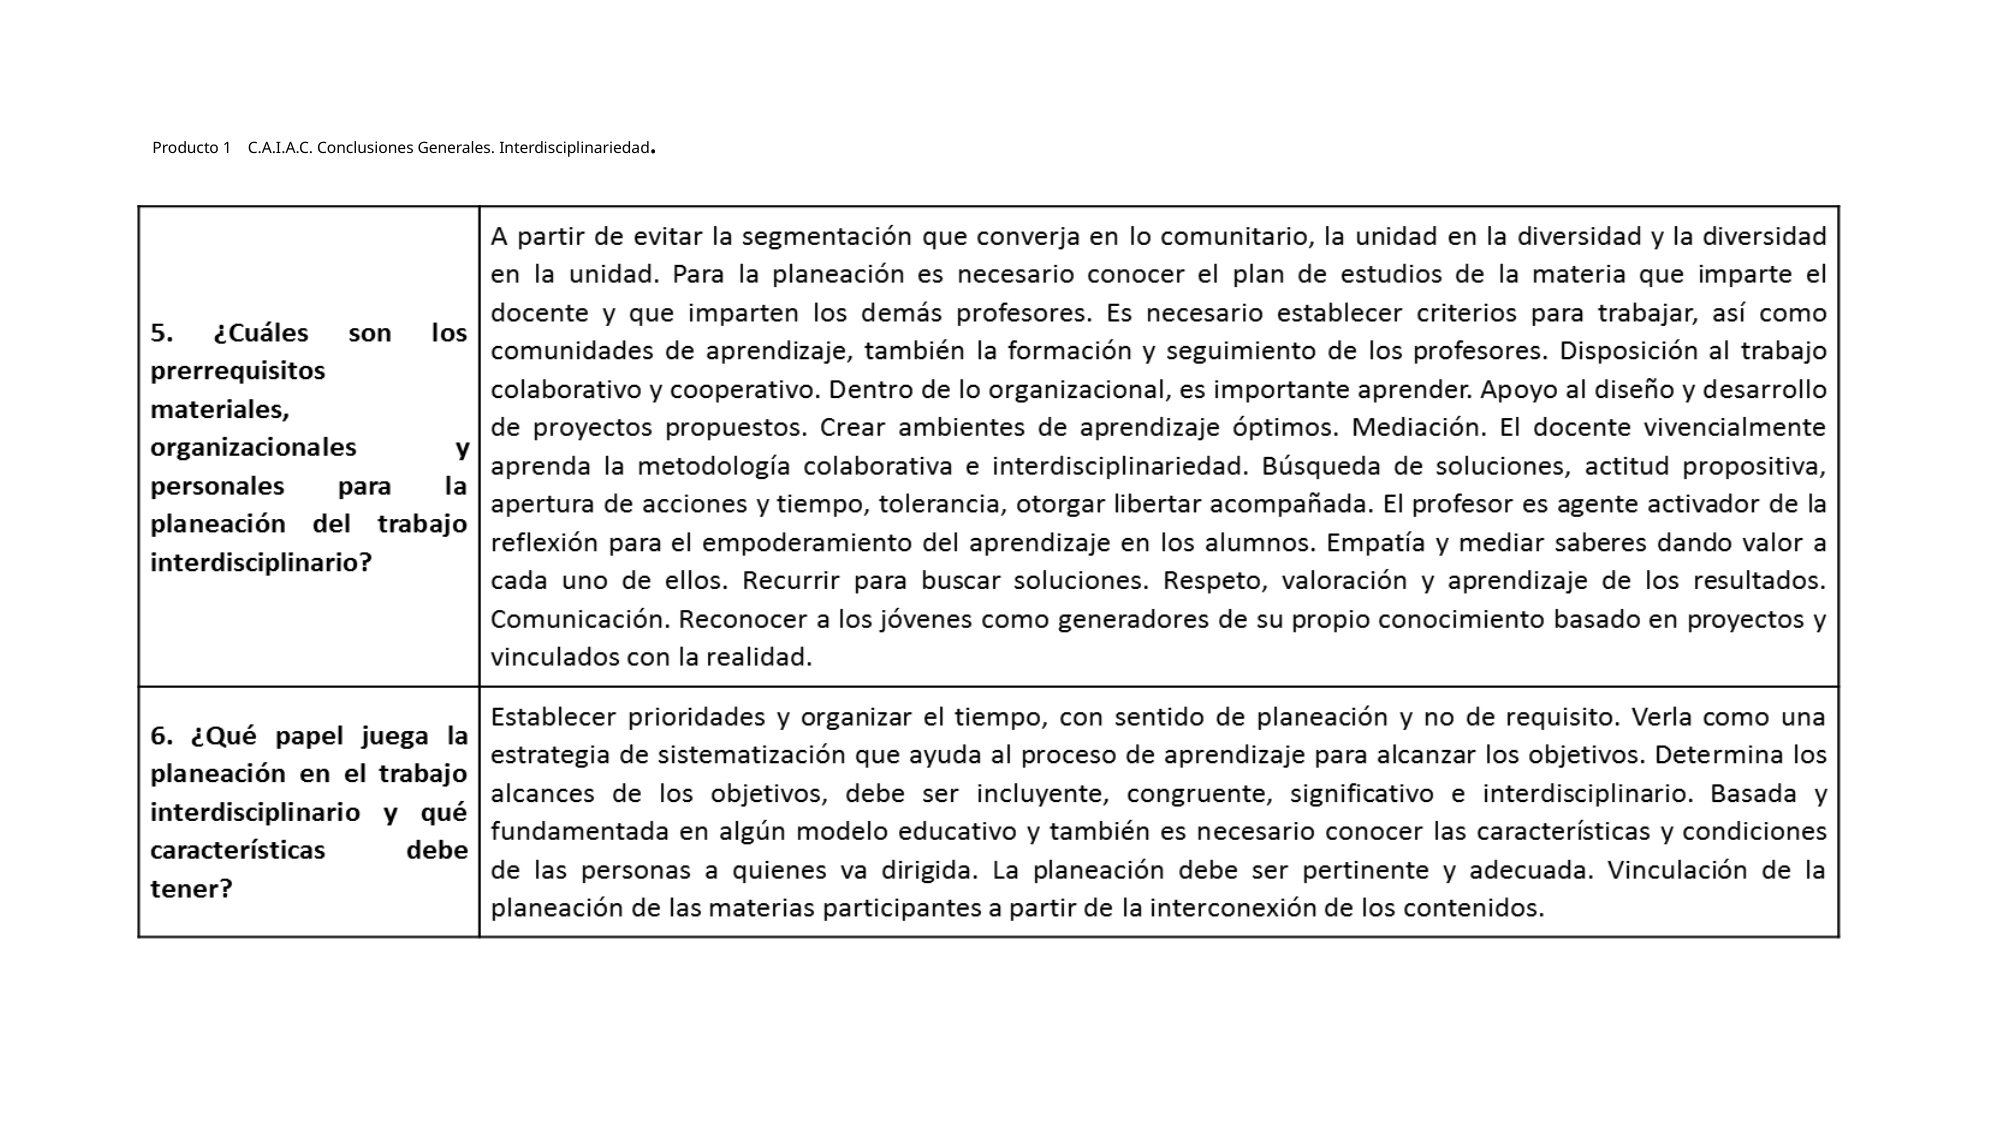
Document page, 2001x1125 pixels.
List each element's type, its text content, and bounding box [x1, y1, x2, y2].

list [137, 205, 1842, 942]
title Producto 1 C.A.I.A.C. Conclusiones Generales. Interdisciplinariedad. [137, 101, 1863, 206]
